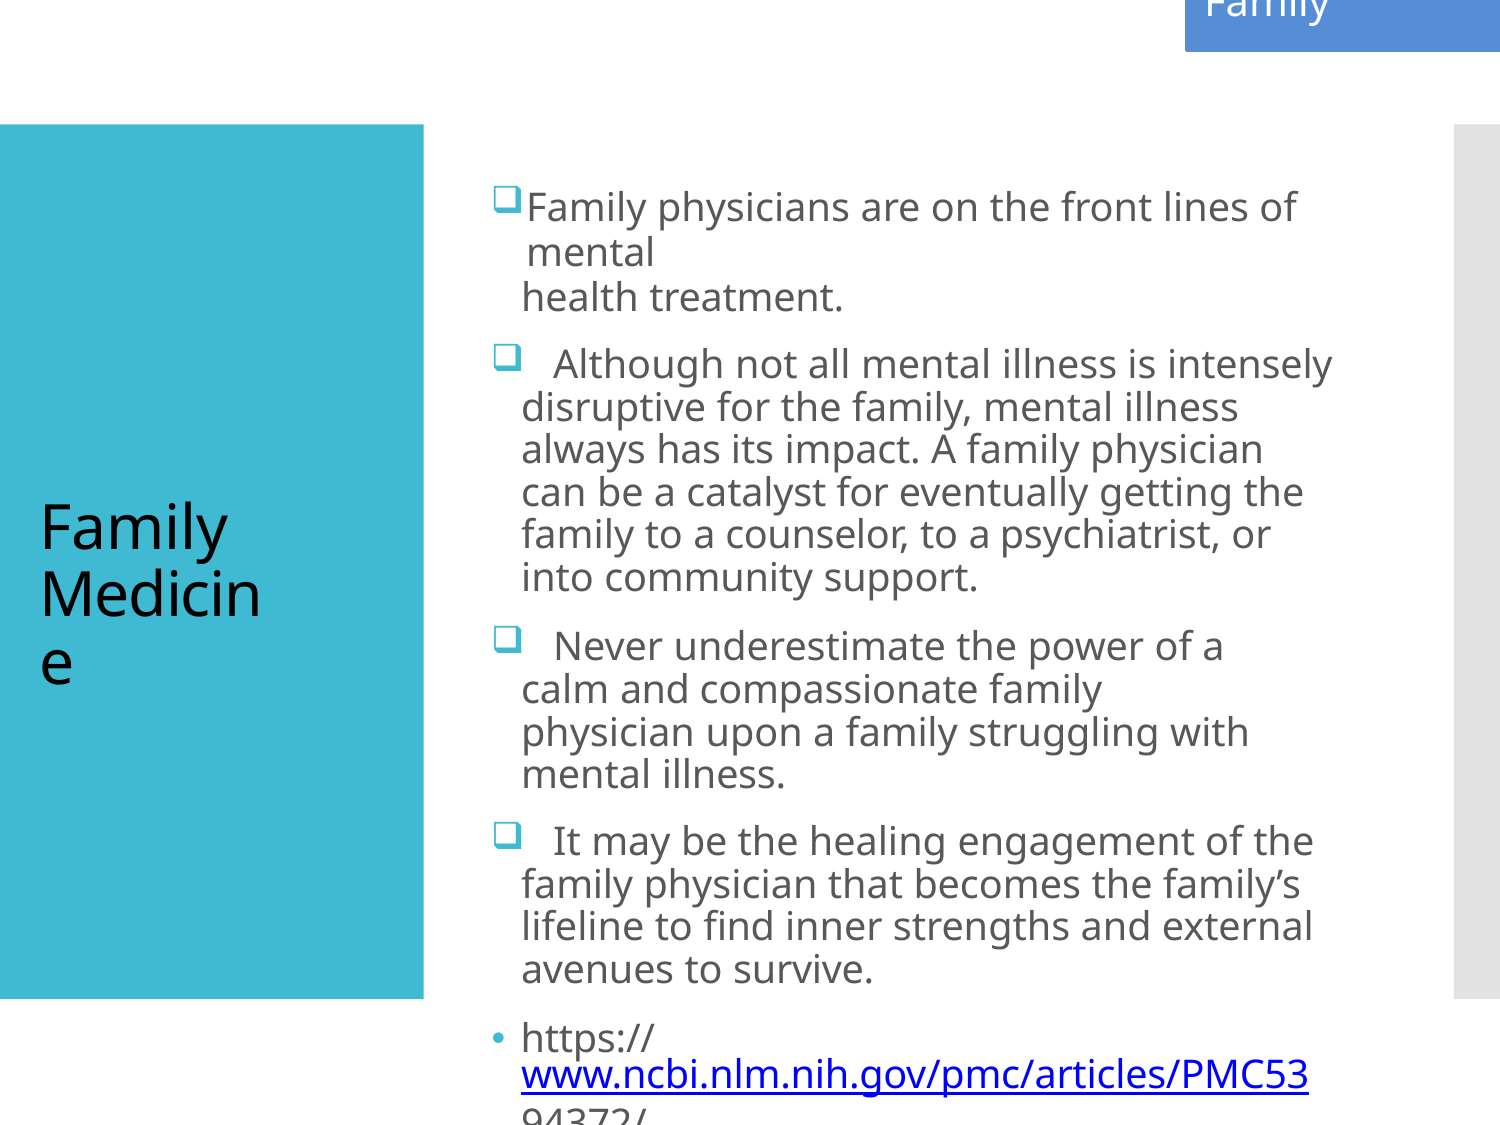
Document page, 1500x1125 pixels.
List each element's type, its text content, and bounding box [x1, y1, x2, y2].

text_box Family Medicine [37, 483, 270, 697]
text_box Family Medicine [1185, 0, 1500, 52]
text_box Family physicians are on the front lines of mental health treatment. Although not all mental illness is intensely disruptive for the family, mental illness always has its impact. A family physician can be a catalyst for eventually getting the family to a counselor, to a psychiatrist, or into community support. Never underestimate the power of a calm and compassionate family physician upon a family struggling with mental illness. It may be the healing engagement of the family physician that becomes the family’s lifeline to find inner strengths and external avenues to survive. 🞄 https://www.ncbi.nlm.nih.gov/pmc/articles/PMC53 94372/ [489, 181, 1345, 1125]
